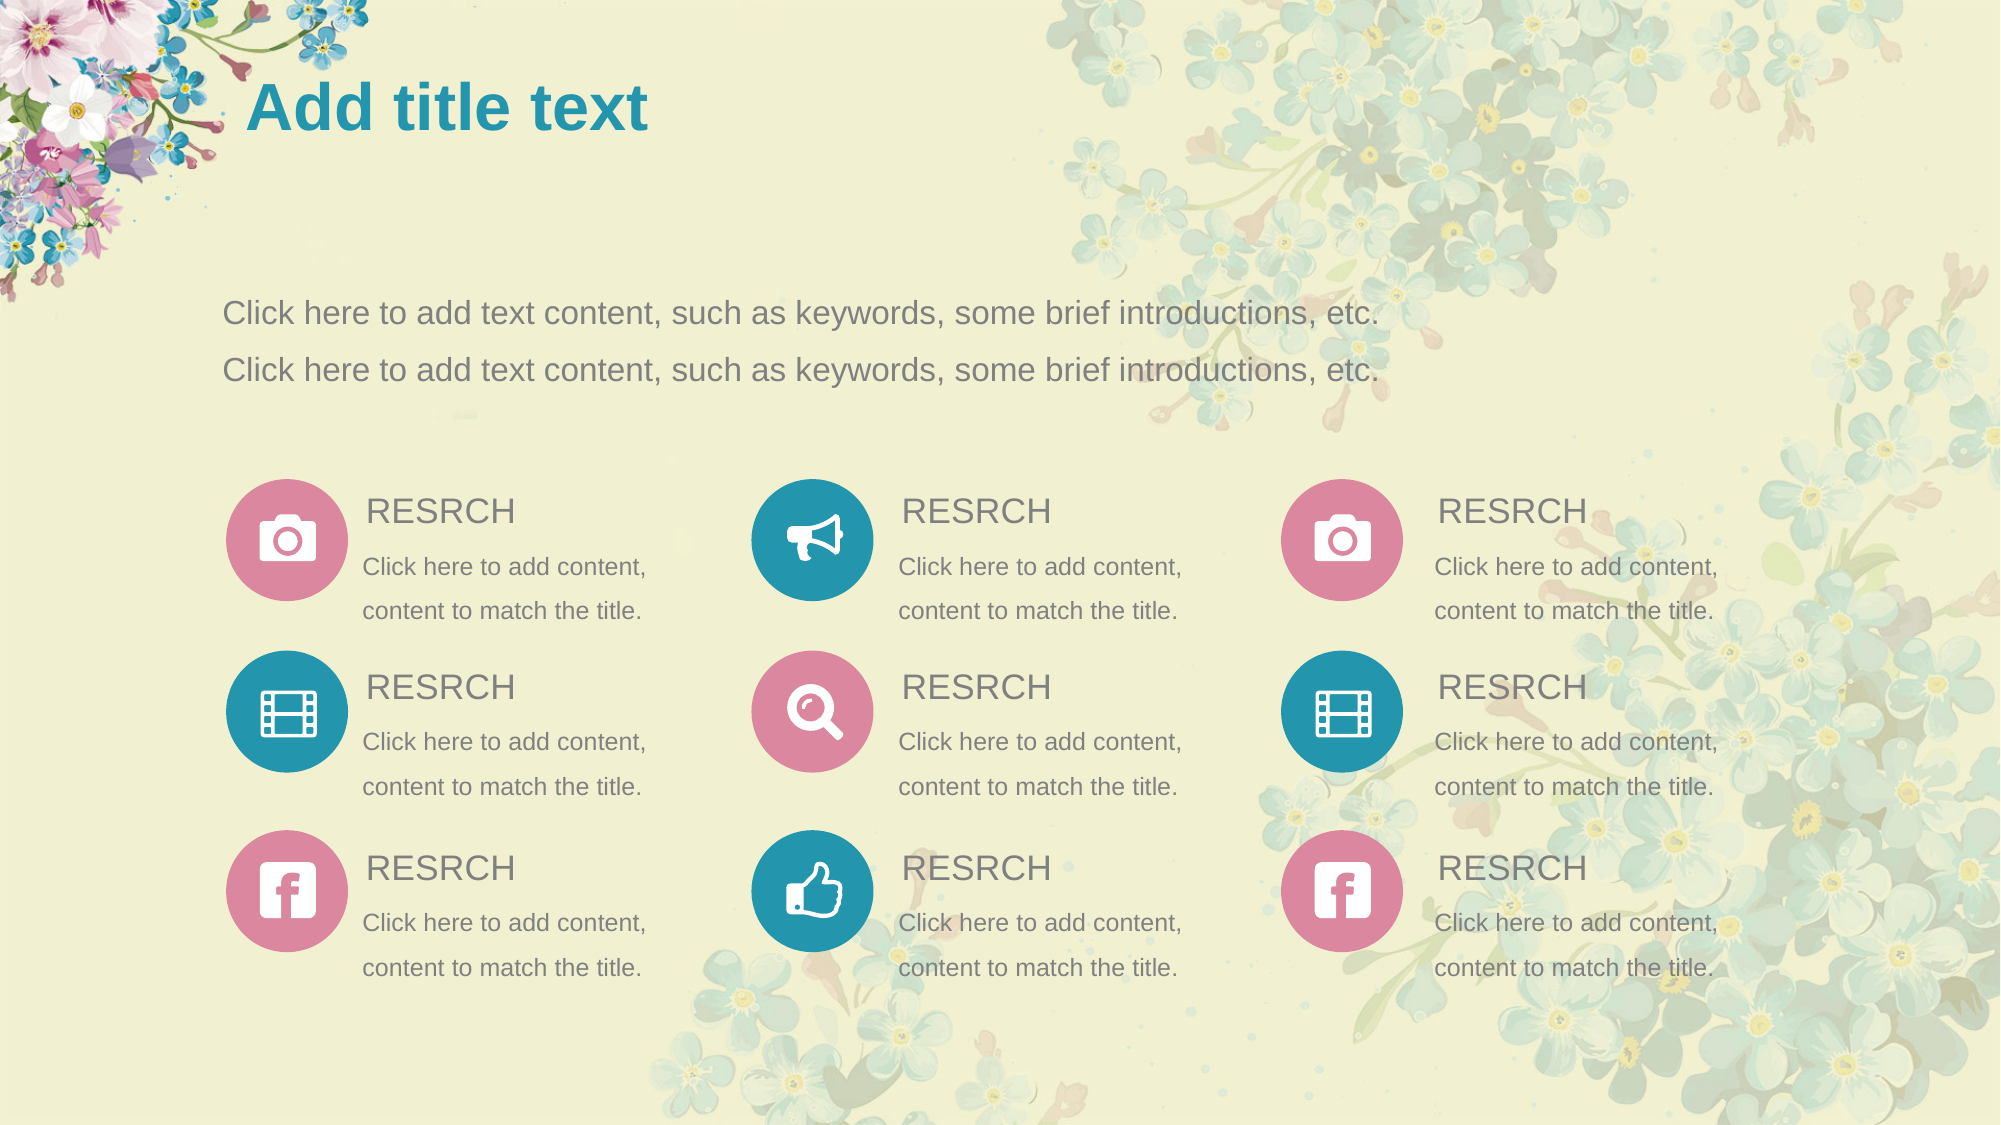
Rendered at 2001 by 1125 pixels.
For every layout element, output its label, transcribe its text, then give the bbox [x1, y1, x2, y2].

text_box RESRCH [898, 841, 1091, 892]
text_box RESRCH [362, 660, 555, 711]
text_box RESRCH [1434, 841, 1627, 892]
text_box RESRCH [898, 660, 1091, 711]
text_box RESRCH [1434, 484, 1627, 535]
text_box RESRCH [362, 484, 555, 535]
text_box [226, 479, 349, 602]
text_box Click here to add content, content to match the title. [1434, 710, 1793, 761]
text_box Click here to add text content, such as keywords, some brief introductions, etc. Click here to add text content, such as keywords, some brief introductions, etc. [222, 291, 1766, 405]
text_box Click here to add content, content to match the title. [362, 891, 721, 942]
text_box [751, 479, 874, 602]
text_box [1280, 650, 1404, 773]
picture [0, 0, 2001, 1125]
text_box Click here to add content, content to match the title. [898, 891, 1257, 942]
text_box RESRCH [362, 841, 555, 892]
text_box RESRCH [1434, 660, 1627, 711]
text_box RESRCH [898, 484, 1091, 535]
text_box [751, 650, 874, 773]
text_box Click here to add content, content to match the title. [898, 710, 1257, 761]
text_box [1280, 830, 1404, 953]
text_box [751, 830, 874, 953]
text_box Click here to add content, content to match the title. [1434, 891, 1793, 942]
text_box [226, 650, 349, 773]
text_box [226, 830, 349, 953]
text_box Click here to add content, content to match the title. [1434, 534, 1793, 586]
text_box Click here to add content, content to match the title. [362, 534, 721, 586]
title Add title text [230, 0, 1956, 218]
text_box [1280, 479, 1404, 602]
text_box Click here to add content, content to match the title. [898, 534, 1257, 586]
text_box Click here to add content, content to match the title. [362, 710, 721, 761]
